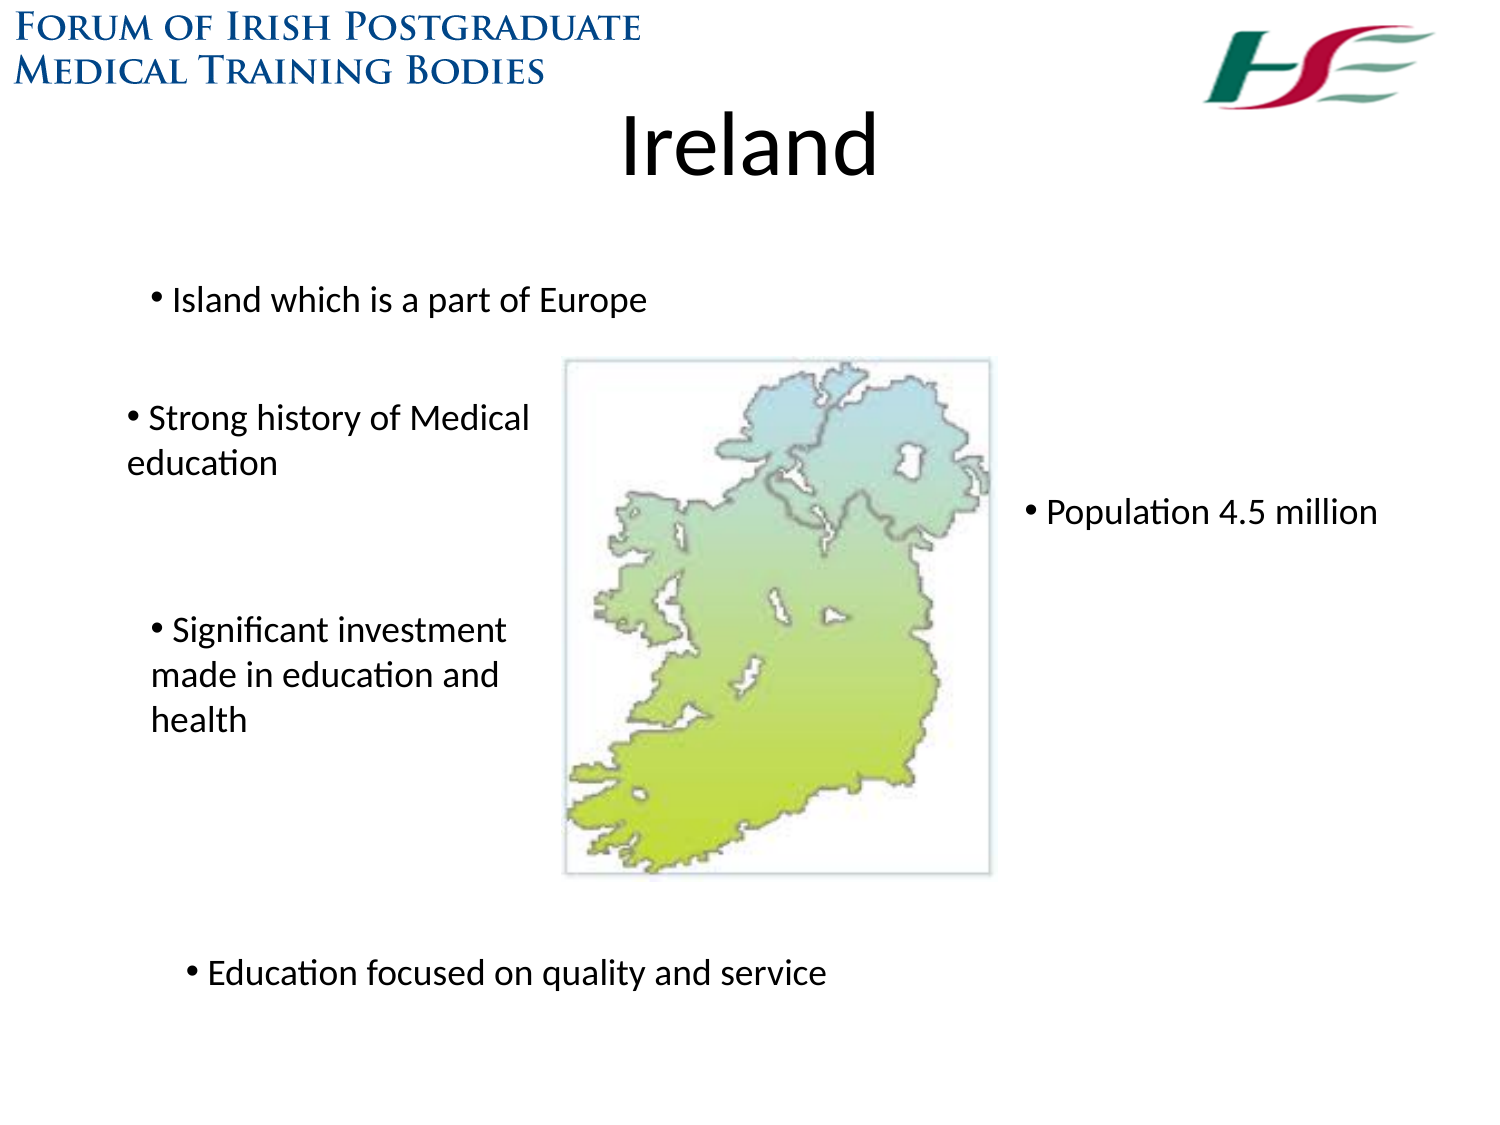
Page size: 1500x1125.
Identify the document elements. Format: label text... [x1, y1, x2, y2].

title Ireland [75, 45, 1425, 233]
text_box Island which is a part of Europe [135, 267, 963, 327]
picture [5, 6, 644, 91]
picture [1186, 10, 1472, 132]
text_box Education focused on quality and service [171, 940, 1376, 1001]
text_box Strong history of Medical education [112, 385, 555, 490]
picture [560, 355, 998, 882]
text_box Significant investment made in education and health [135, 597, 538, 748]
text_box Population 4.5 million [1009, 479, 1500, 540]
